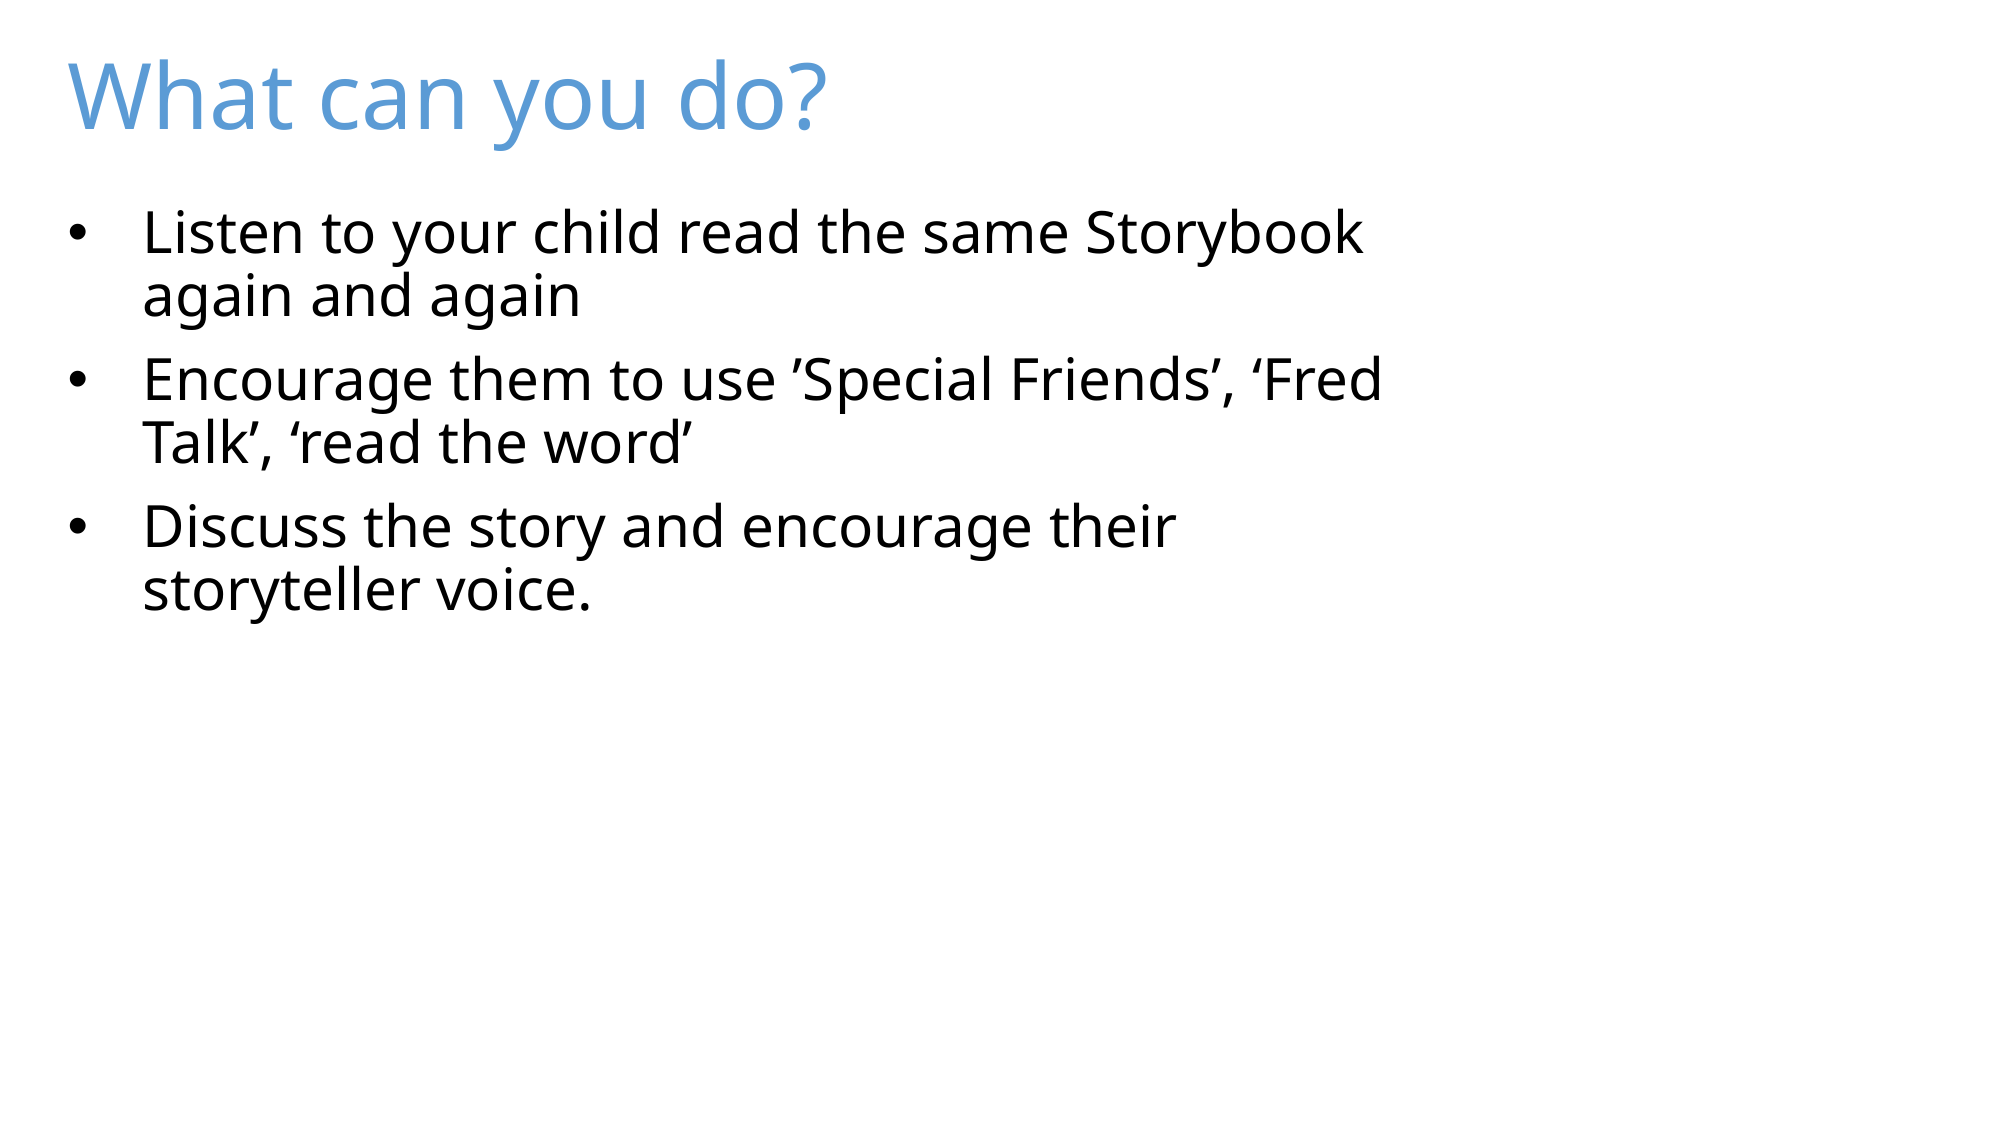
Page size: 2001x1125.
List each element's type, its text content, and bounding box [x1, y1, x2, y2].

text_box Listen to your child read the same Storybook again and again Encourage them to use ’Special Friends’, ‘Fred Talk’, ‘read the word’ Discuss the story and encourage their storyteller voice. [53, 196, 1471, 1024]
text_box What can you do? [53, 42, 1280, 185]
